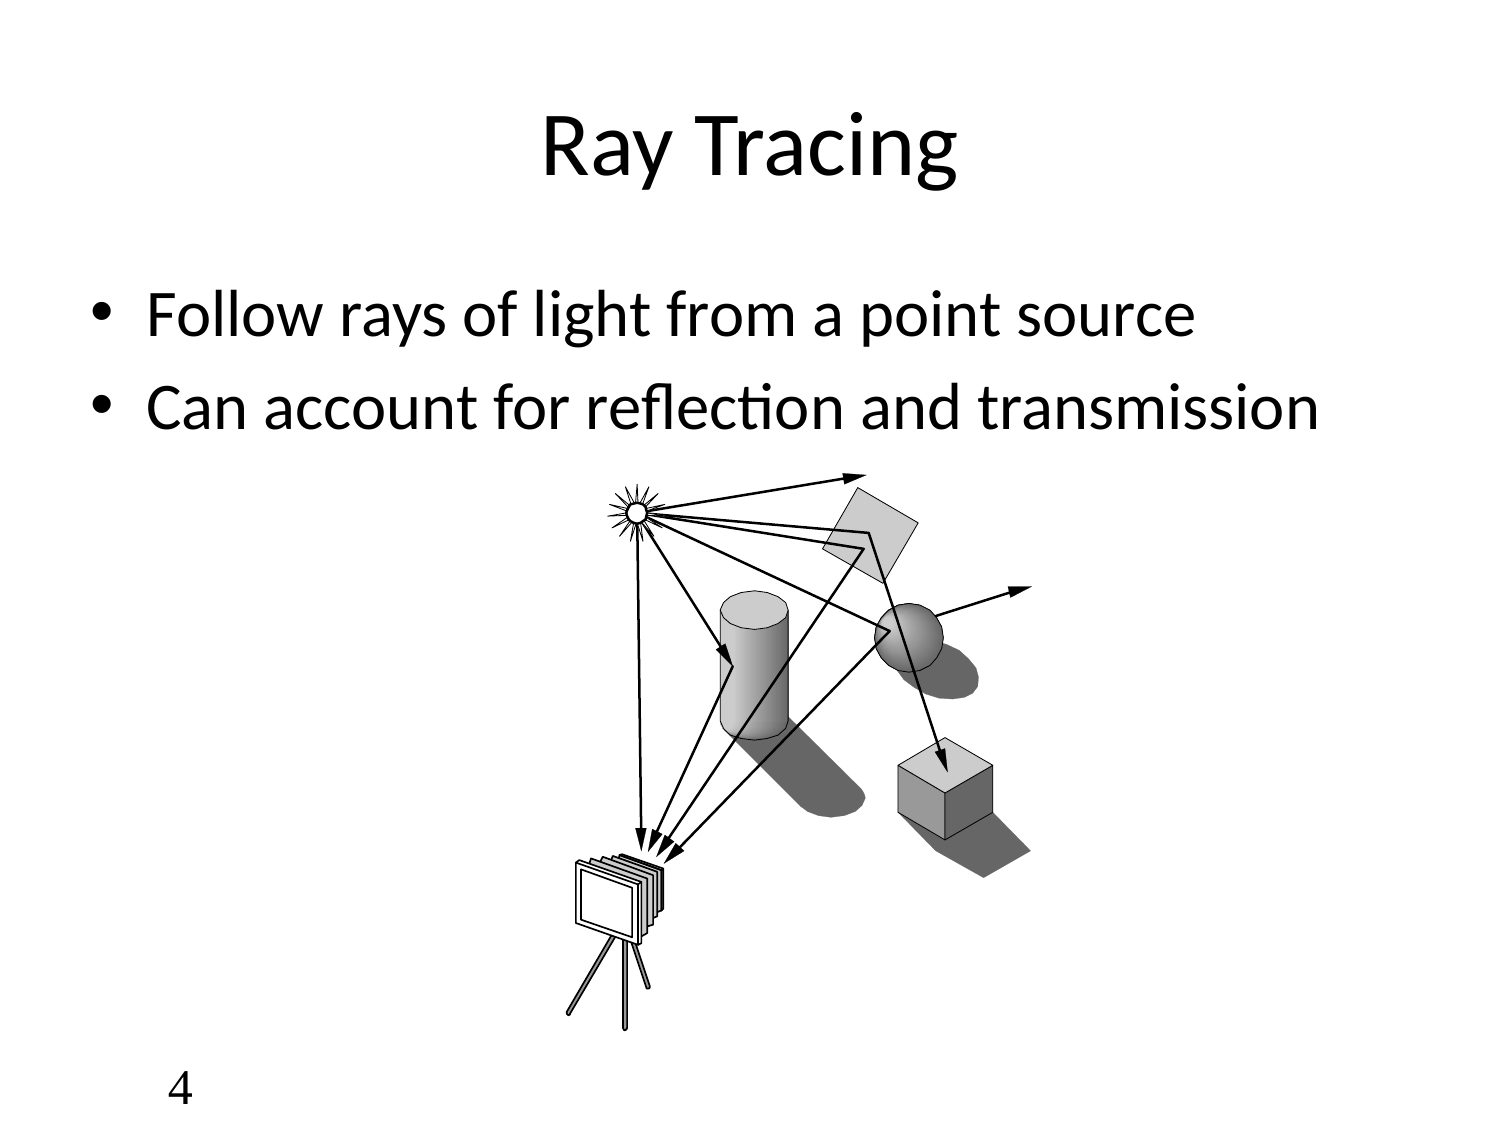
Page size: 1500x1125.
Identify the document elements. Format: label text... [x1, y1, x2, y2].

list Follow rays of light from a point source Can account for reflection and transmission [75, 262, 1425, 1005]
picture [562, 470, 1036, 1032]
title Ray Tracing [75, 45, 1425, 233]
slide_number 4 [75, 1062, 425, 1108]
